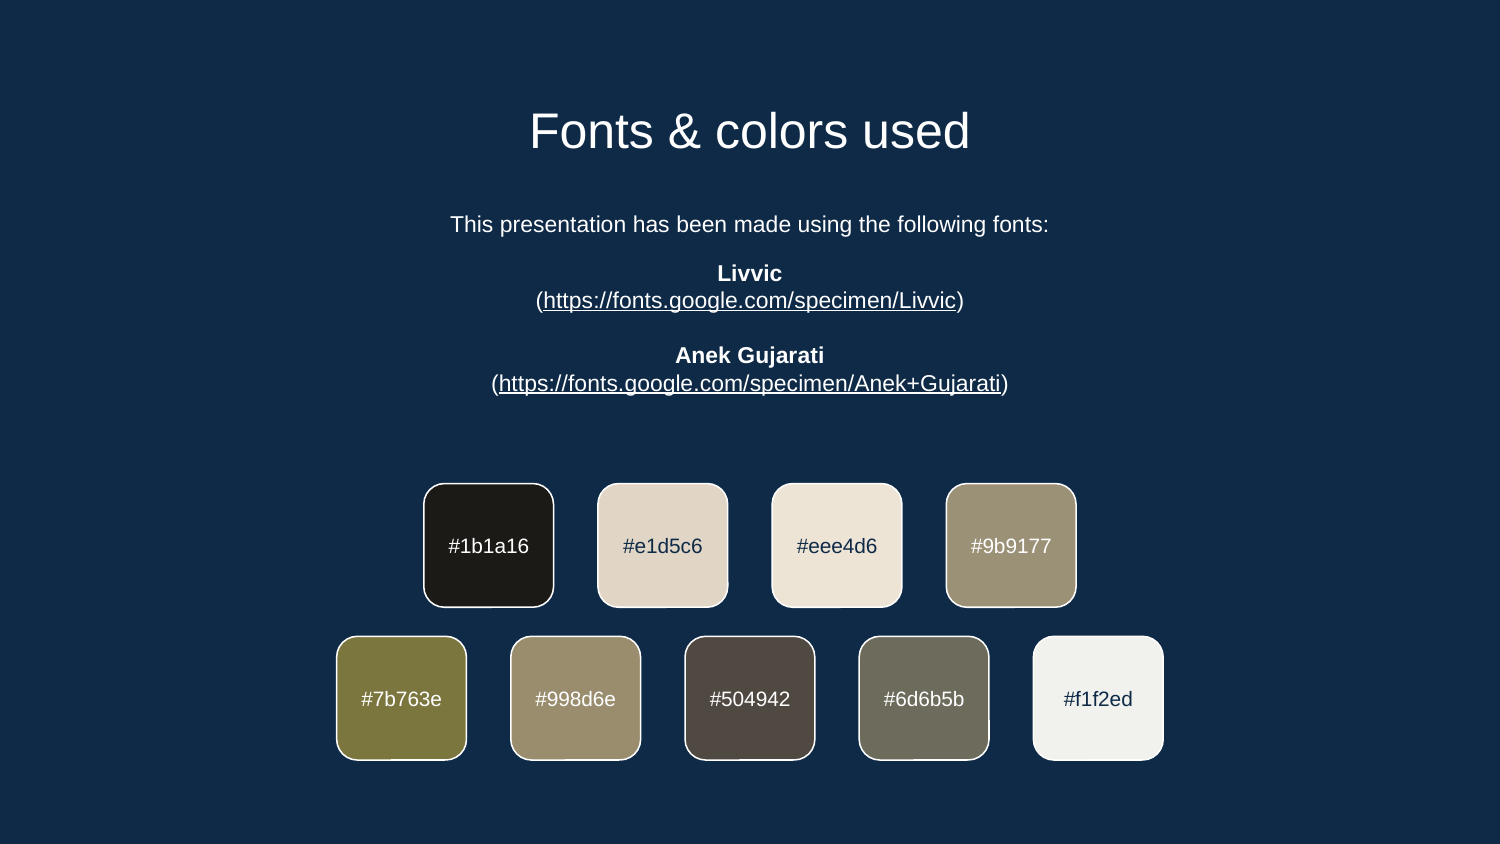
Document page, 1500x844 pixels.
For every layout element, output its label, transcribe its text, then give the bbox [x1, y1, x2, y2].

text_box [685, 636, 815, 662]
text_box [772, 582, 902, 608]
text_box [597, 483, 728, 509]
text_box #1b1a16 [423, 509, 554, 582]
text_box [859, 735, 989, 761]
text_box [946, 483, 1077, 509]
text_box This presentation has been made using the following fonts: Livvic (https://fonts.google.com/specimen/Livvic) Anek Gujarati (https://fonts.google.com/specimen/Anek+Gujarati) [117, 194, 1383, 429]
text_box [423, 483, 554, 509]
text_box #eee4d6 [772, 509, 902, 582]
text_box [685, 735, 815, 761]
text_box [859, 636, 989, 662]
title Fonts & colors used [117, 83, 1383, 163]
text_box #e1d5c6 [597, 509, 728, 582]
text_box [772, 483, 902, 509]
text_box #504942 [685, 662, 815, 735]
text_box #f1f2ed [1033, 662, 1164, 735]
text_box [423, 582, 554, 608]
text_box #6d6b5b [859, 662, 989, 735]
text_box [946, 582, 1077, 608]
text_box [510, 636, 641, 662]
text_box [510, 735, 641, 761]
text_box #998d6e [510, 662, 641, 735]
text_box [1033, 735, 1164, 761]
text_box [336, 735, 467, 761]
text_box #7b763e [336, 662, 467, 735]
text_box [597, 582, 728, 608]
text_box #9b9177 [946, 509, 1077, 582]
text_box [1033, 636, 1164, 662]
text_box [336, 636, 467, 662]
